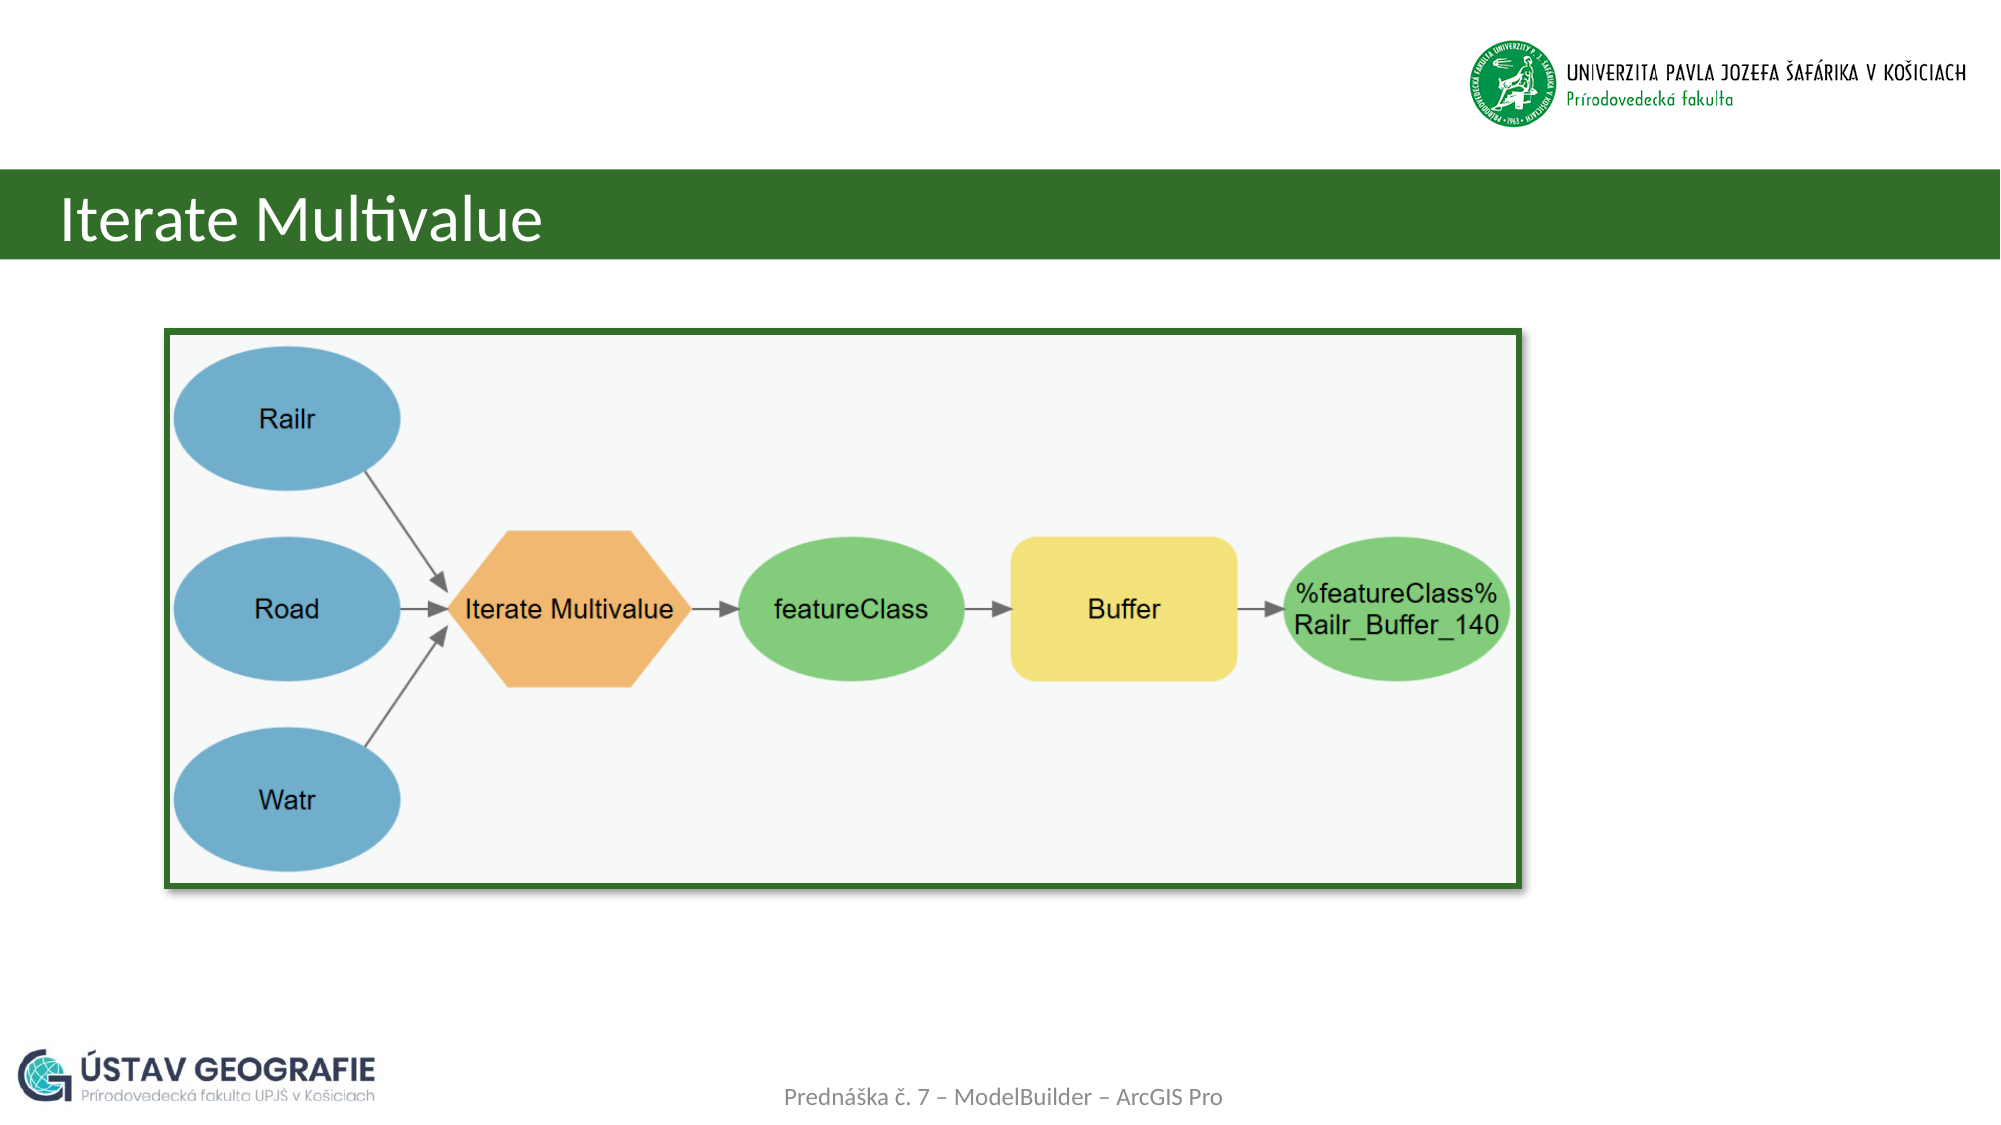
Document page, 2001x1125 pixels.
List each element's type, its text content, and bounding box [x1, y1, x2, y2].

picture [170, 334, 1516, 883]
text_box Iterate Multivalue [0, 168, 2000, 260]
footer Prednáška č. 7 – ModelBuilder – ArcGIS Pro [428, 1096, 1580, 1125]
picture [1468, 38, 1967, 131]
picture [0, 1027, 392, 1125]
